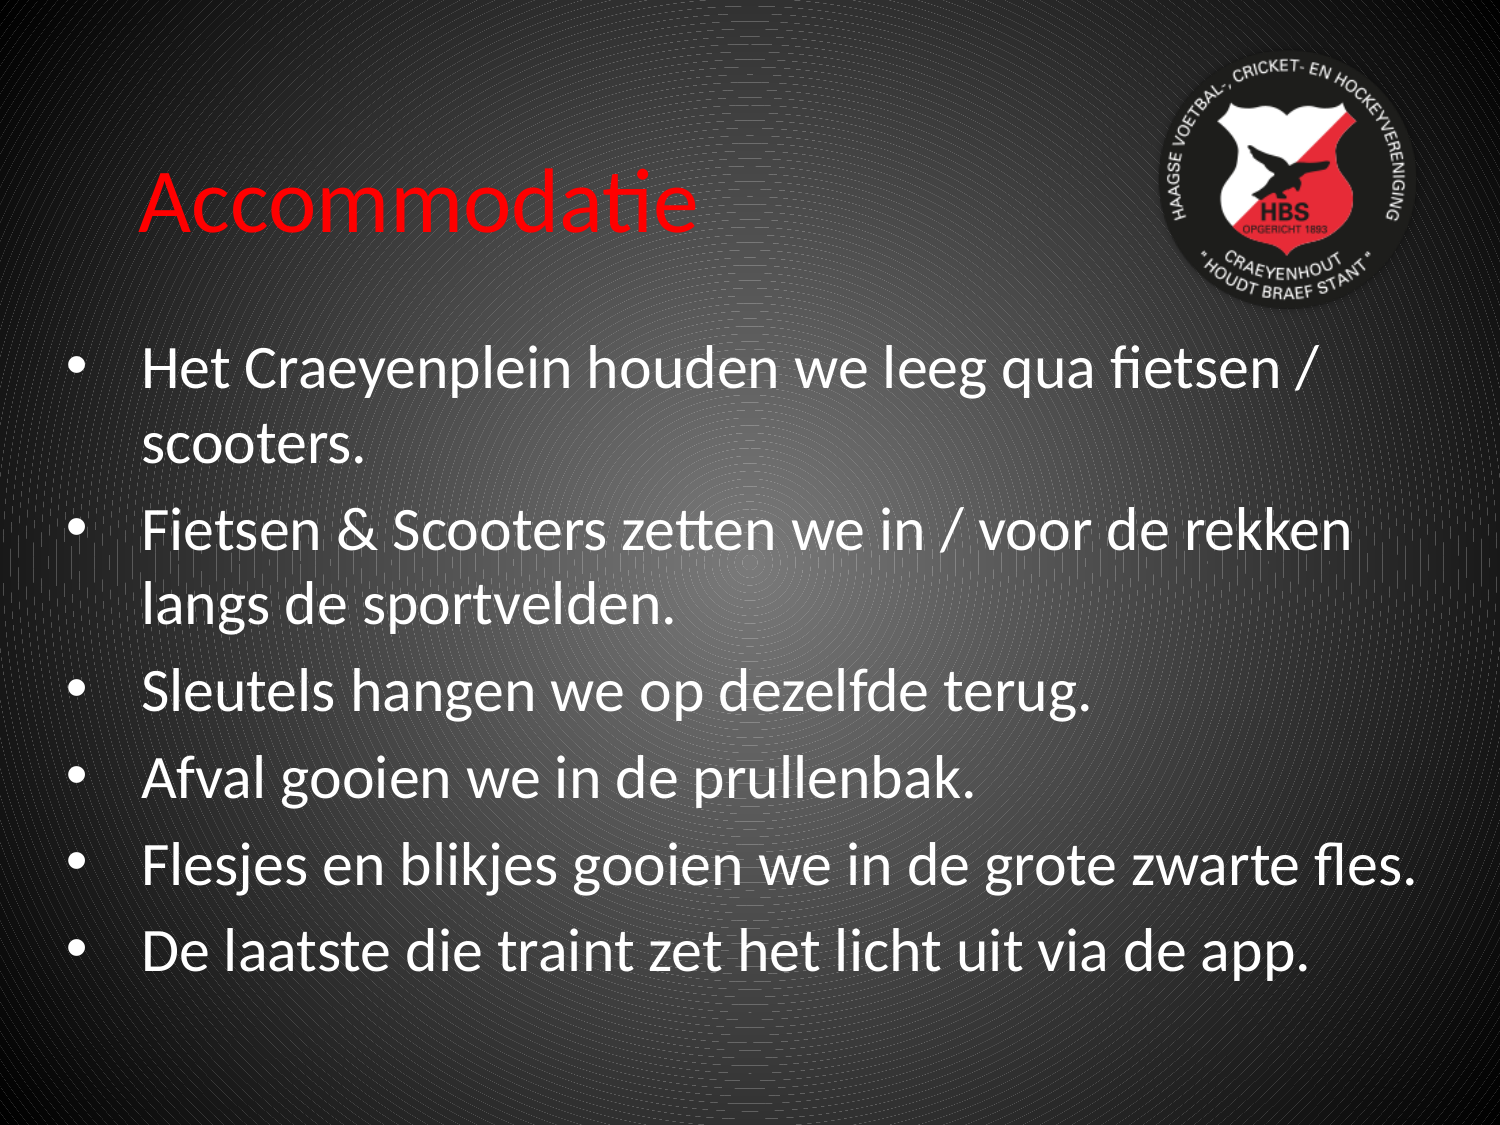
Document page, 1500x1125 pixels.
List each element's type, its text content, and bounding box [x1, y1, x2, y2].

title Accommodatie [123, 101, 1146, 290]
picture [1151, 42, 1426, 317]
list Het Craeyenplein houden we leeg qua fietsen / scooters. Fietsen & Scooters zetten we in / voor de rekken langs de sportvelden. Sleutels hangen we op dezelfde terug. Afval gooien we in de prullenbak. Flesjes en blikjes gooien we in de grote zwarte fles. De laatste die traint zet het licht uit via de app. [50, 319, 1440, 1062]
